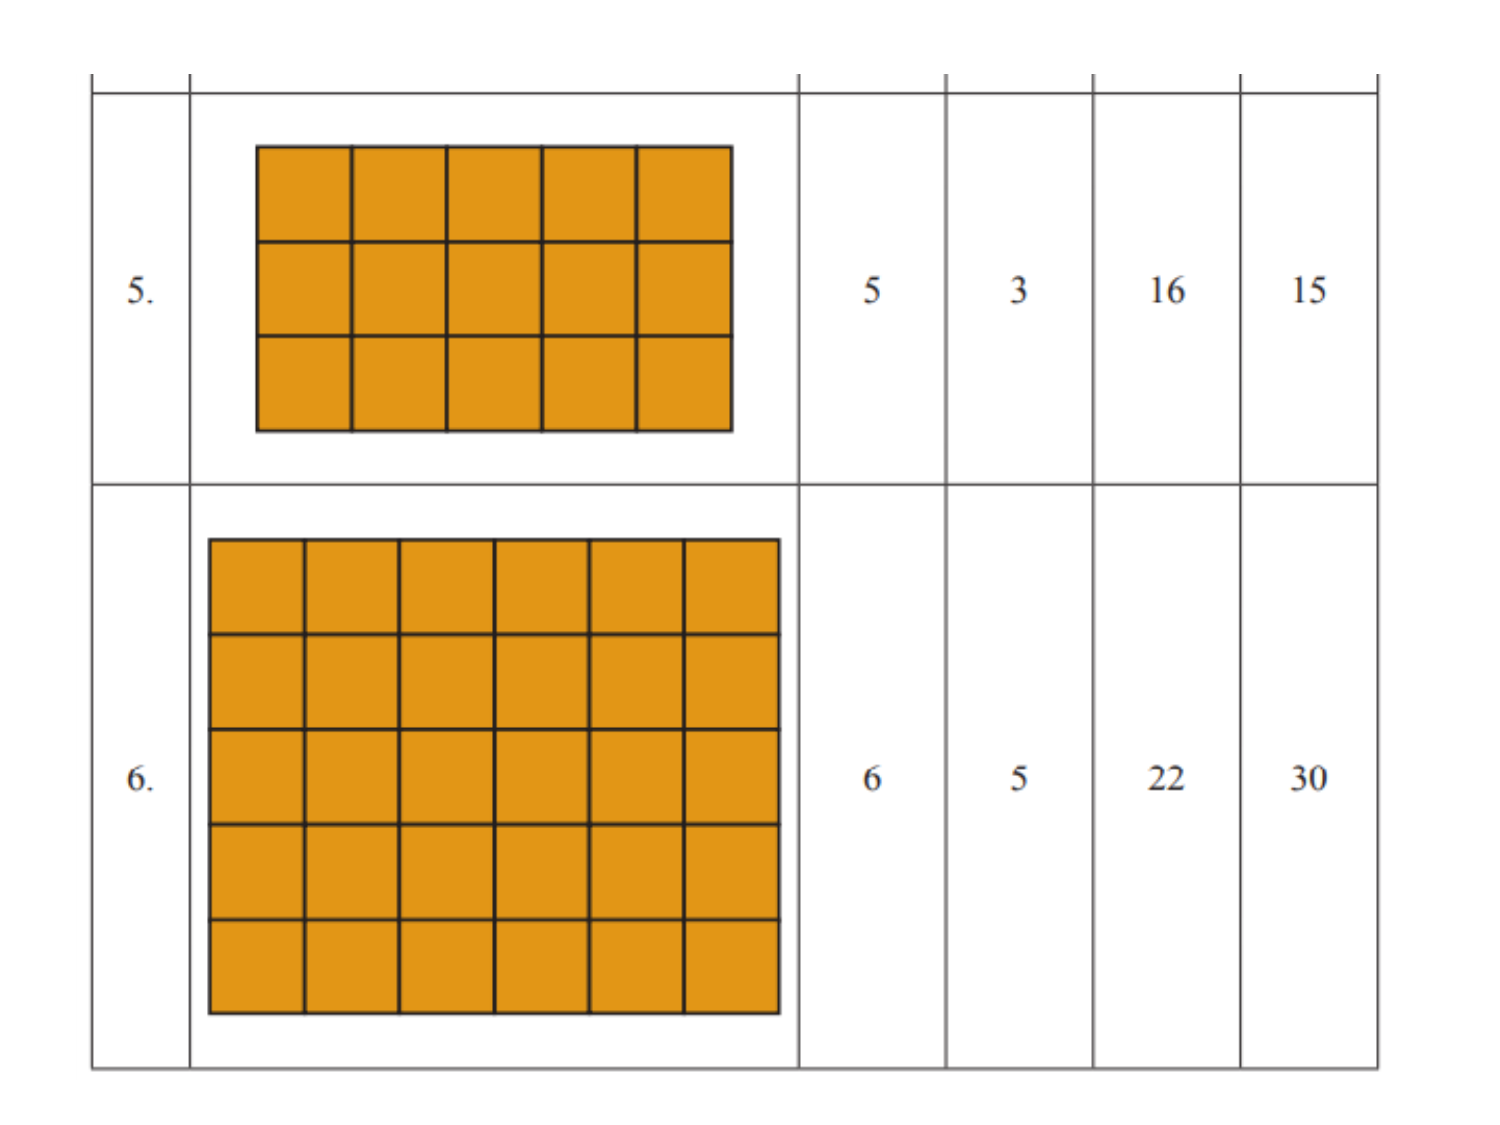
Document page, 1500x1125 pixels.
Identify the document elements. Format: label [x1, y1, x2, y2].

list [74, 74, 1401, 1080]
